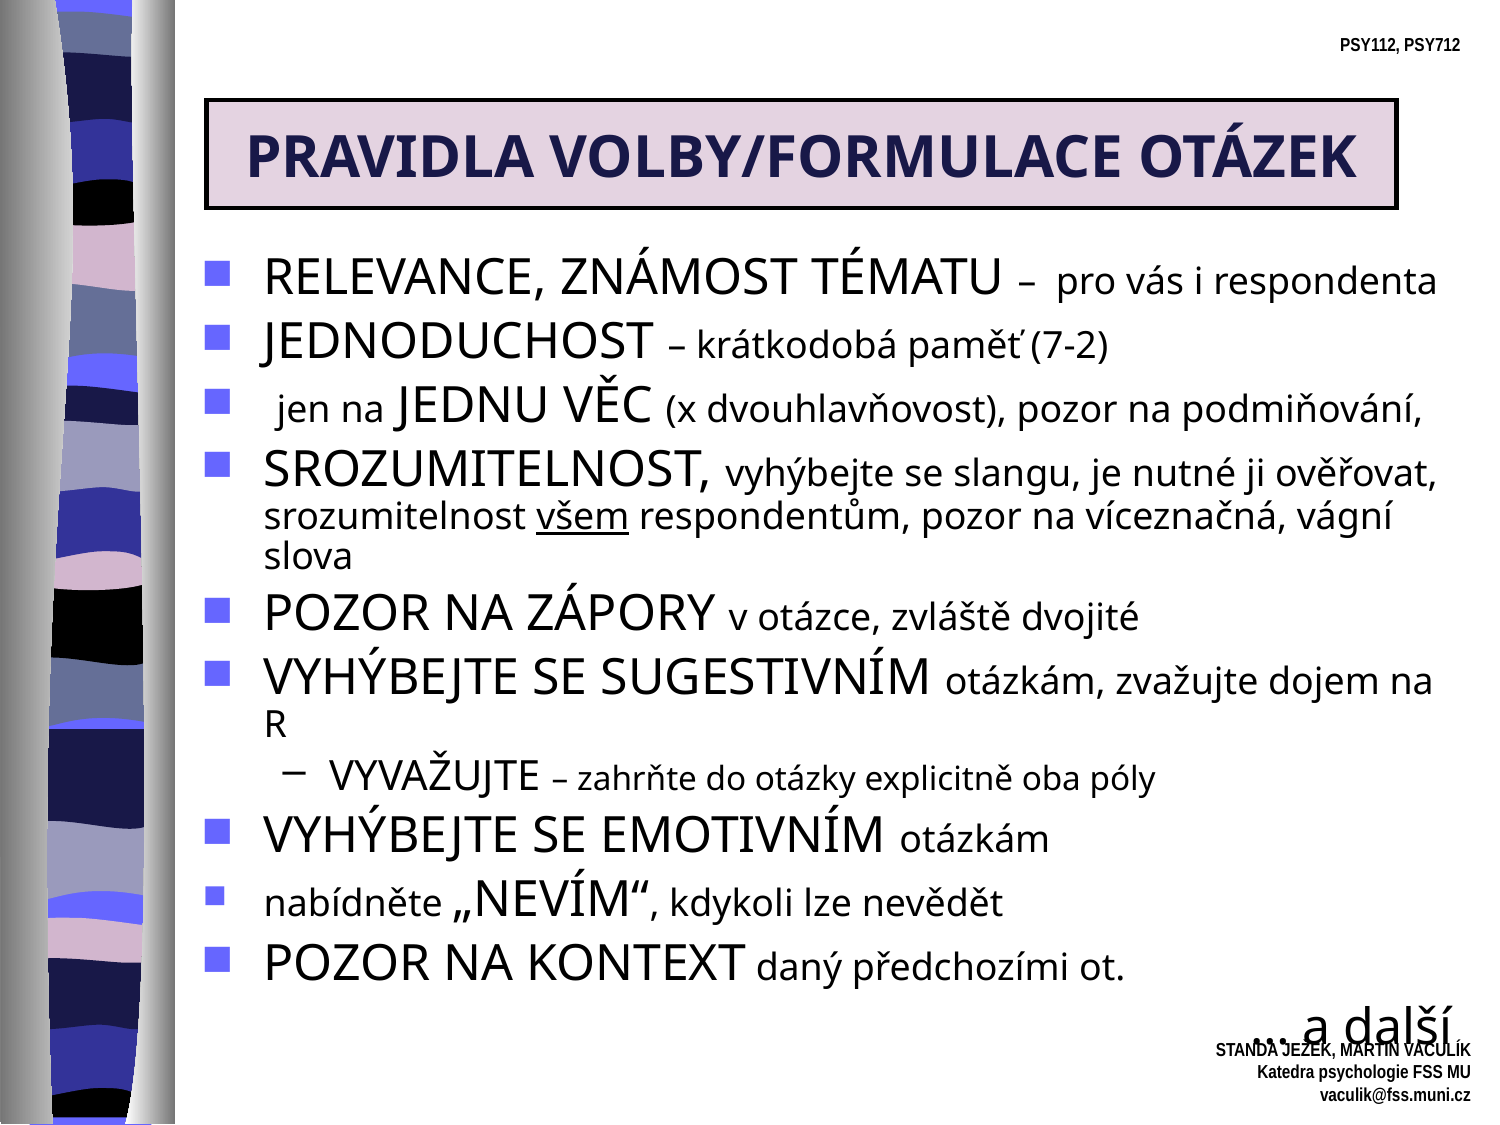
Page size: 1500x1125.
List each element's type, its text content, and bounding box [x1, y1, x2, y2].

title PRAVIDLA VOLBY/FORMULACE OTÁZEK [206, 99, 1397, 208]
list RELEVANCE, ZNÁMOST TÉMATU – pro vás i respondenta JEDNODUCHOST – krátkodobá paměť (7-2) jen na JEDNU VĚC (x dvouhlavňovost), pozor na podmiňování, SROZUMITELNOST, vyhýbejte se slangu, je nutné ji ověřovat, srozumitelnost všem respondentům, pozor na víceznačná, vágní slova POZOR NA ZÁPORY v otázce, zvláště dvojité VYHÝBEJTE SE SUGESTIVNÍM otázkám, zvažujte dojem na R VYVAŽUJTE – zahrňte do otázky explicitně oba póly VYHÝBEJTE SE EMOTIVNÍM otázkám nabídněte „NEVÍM“, kdykoli lze nevědět POZOR NA KONTEXT daný předchozími ot. … a další [192, 243, 1468, 1047]
